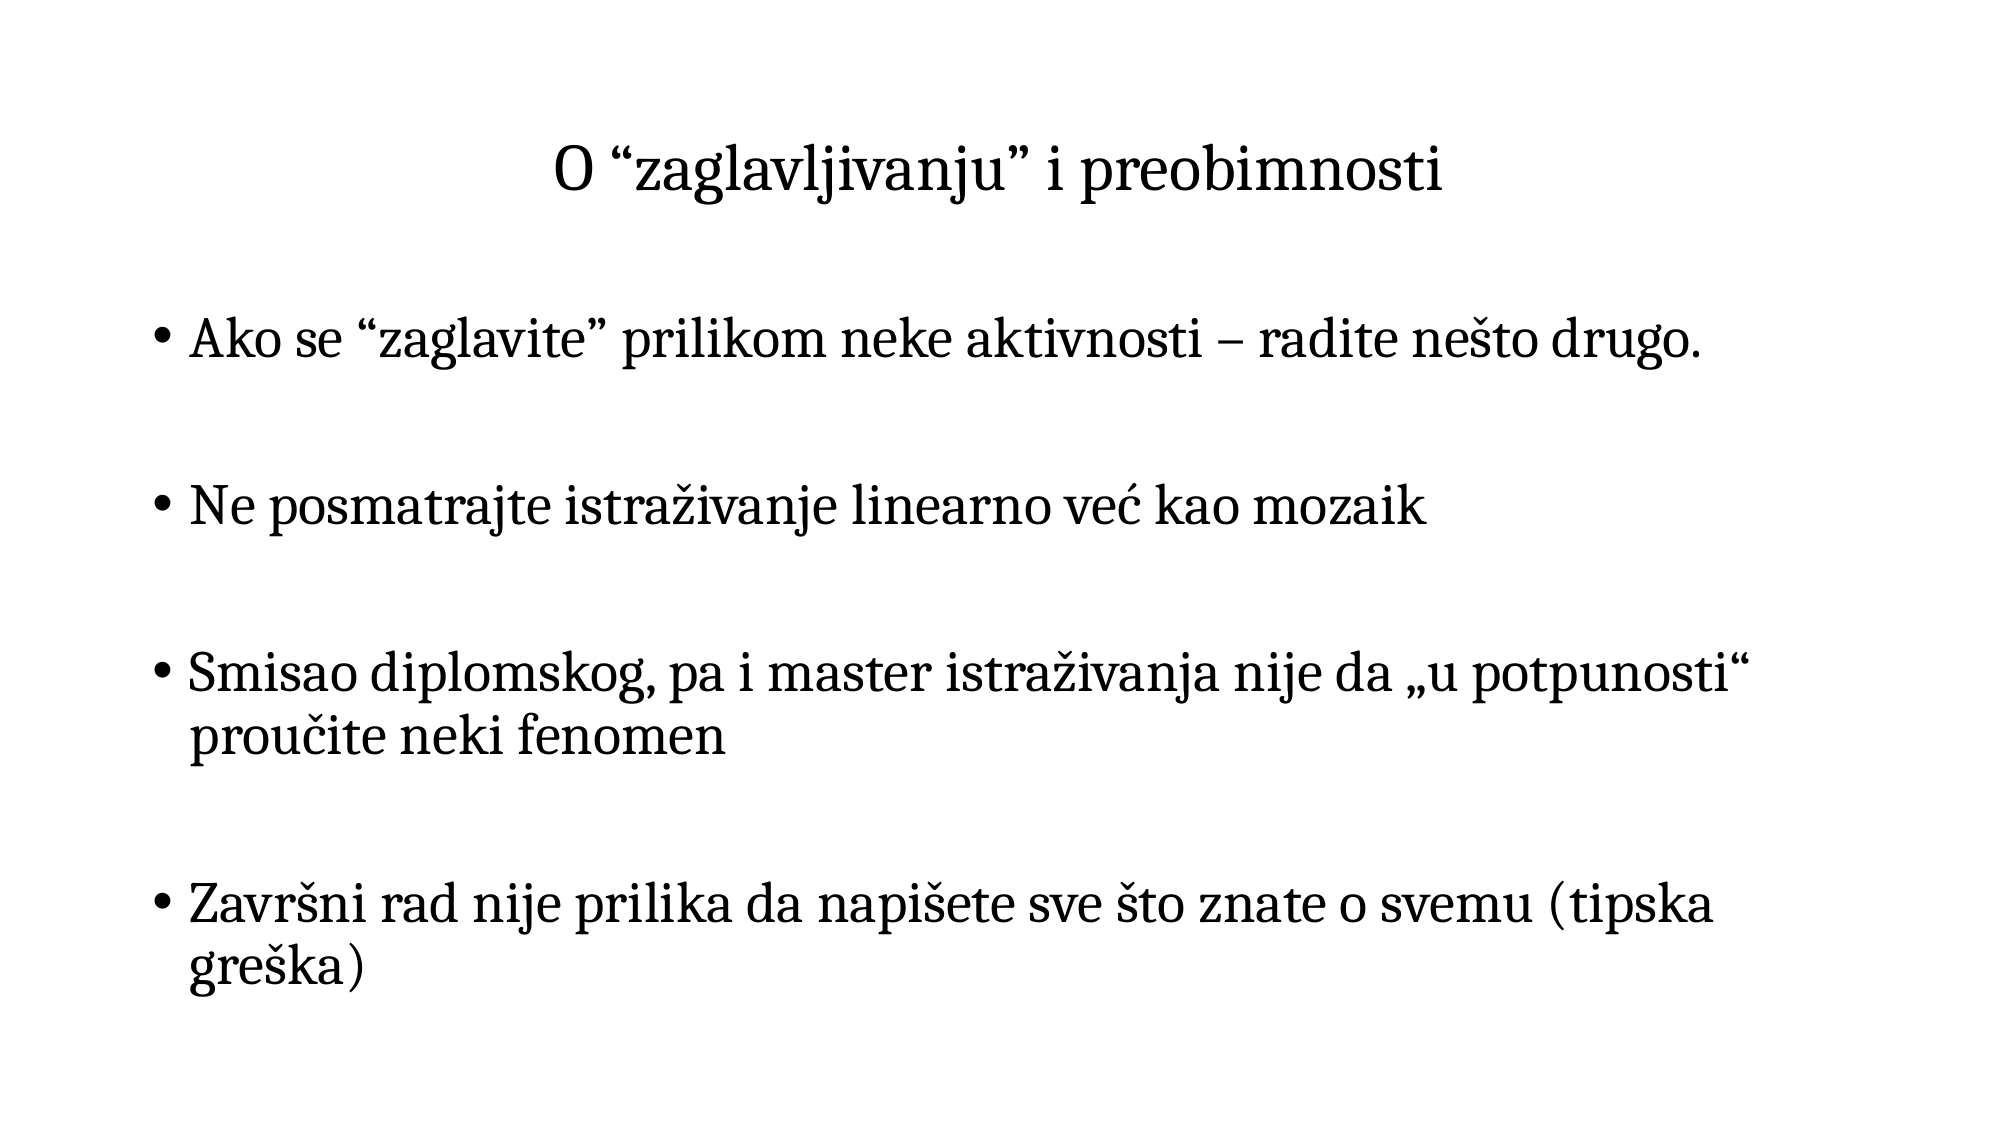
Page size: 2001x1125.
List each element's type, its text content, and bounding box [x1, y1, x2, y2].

title O “zaglavljivanju” i preobimnosti [137, 59, 1863, 278]
list Ako se “zaglavite” prilikom neke aktivnosti – radite nešto drugo. Ne posmatrajte istraživanje linearno već kao mozaik Smisao diplomskog, pa i master istraživanja nije da „u potpunosti“ proučite neki fenomen Završni rad nije prilika da napišete sve što znate o svemu (tipska greška) [137, 299, 1863, 1014]
